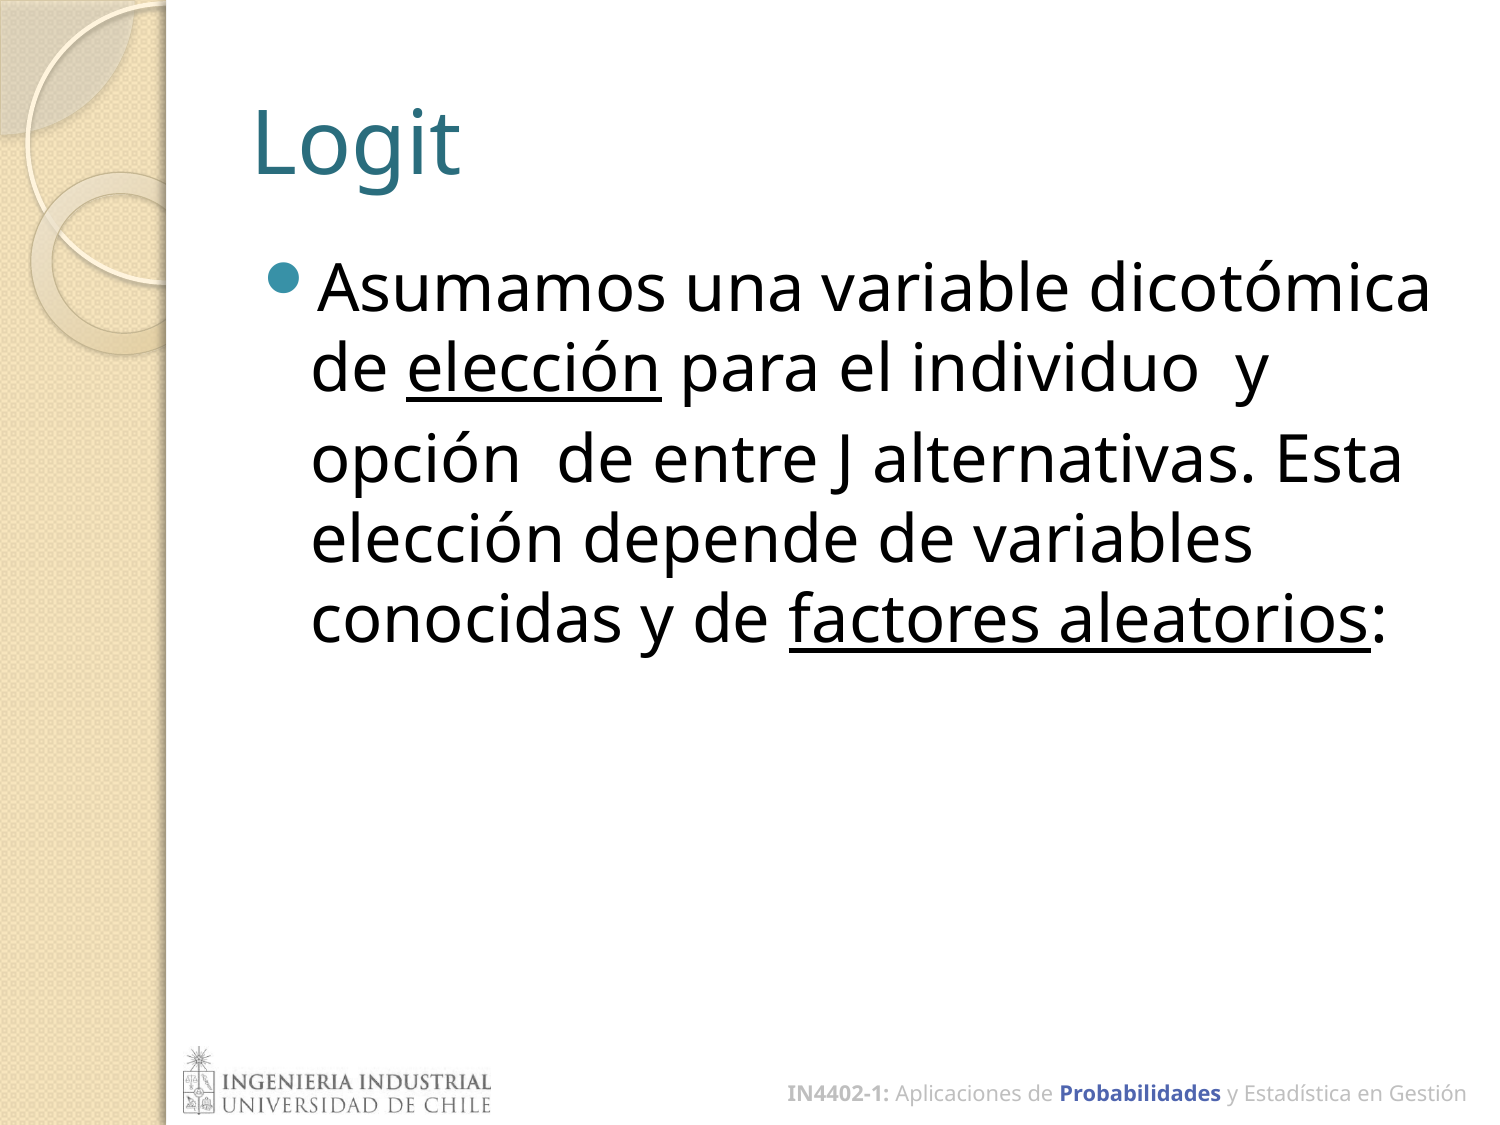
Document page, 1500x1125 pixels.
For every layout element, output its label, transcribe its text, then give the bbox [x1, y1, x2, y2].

picture [183, 1046, 491, 1115]
title Logit [235, 45, 1466, 233]
